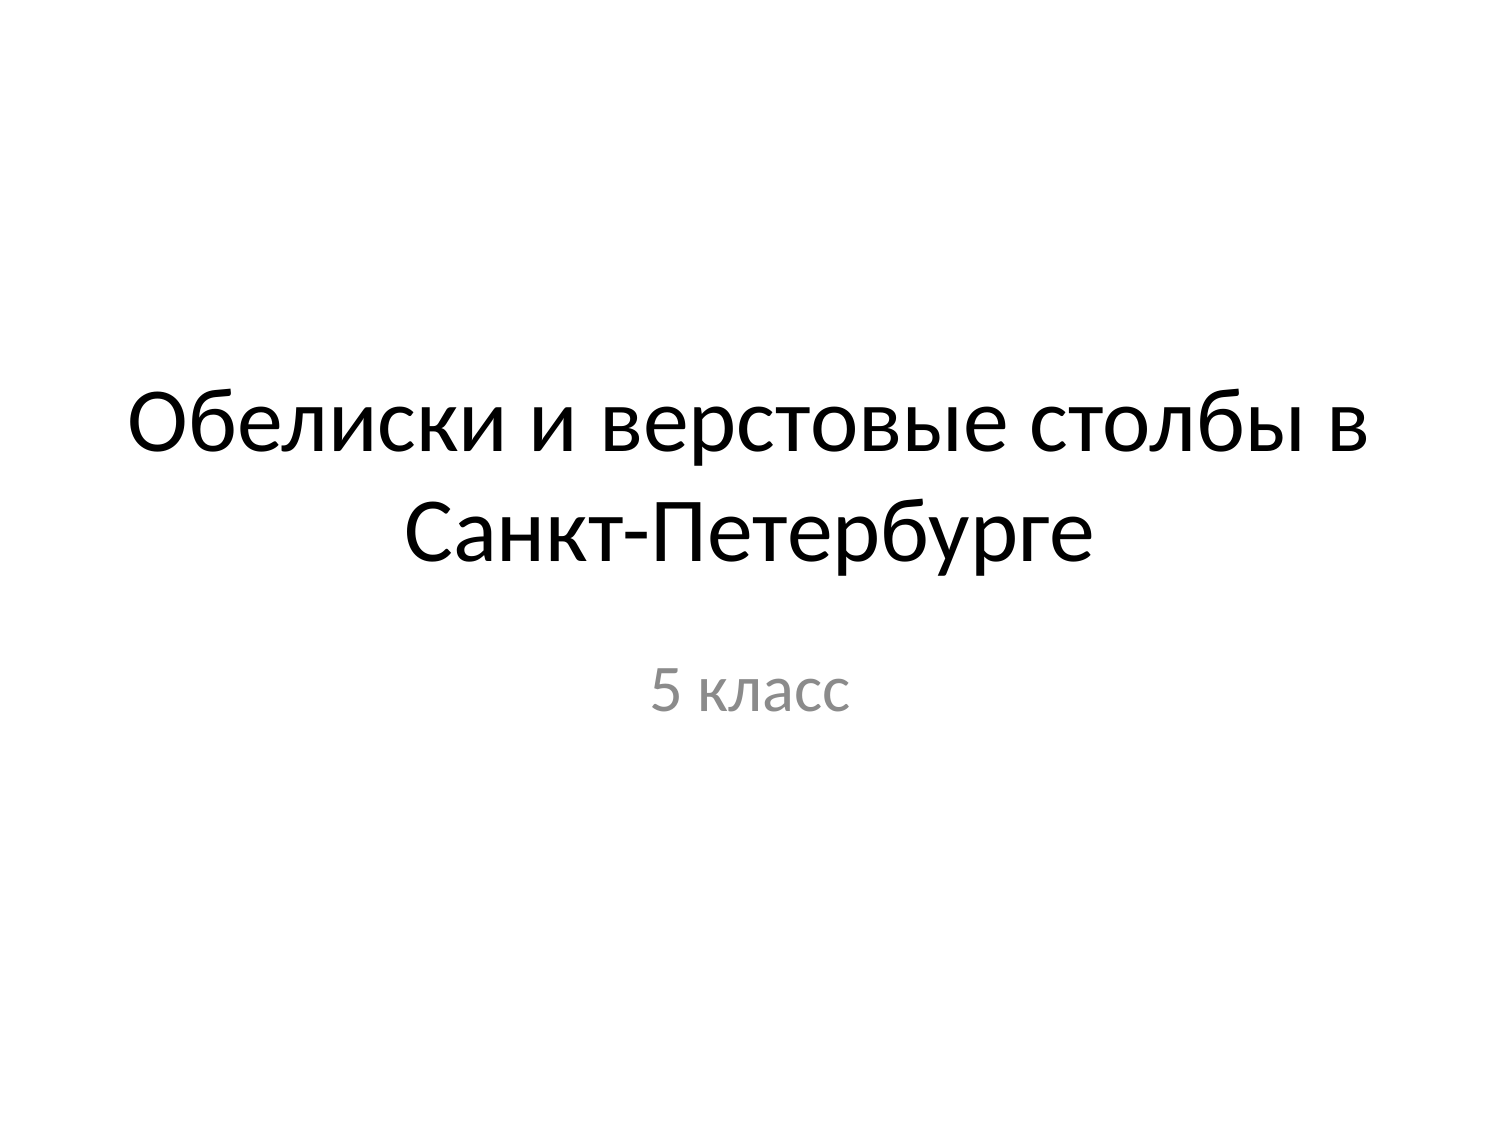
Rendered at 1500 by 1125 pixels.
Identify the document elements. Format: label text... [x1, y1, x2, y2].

subtitle 5 класс [225, 637, 1275, 925]
title Обелиски и верстовые столбы в Санкт-Петербурге [112, 349, 1388, 591]
